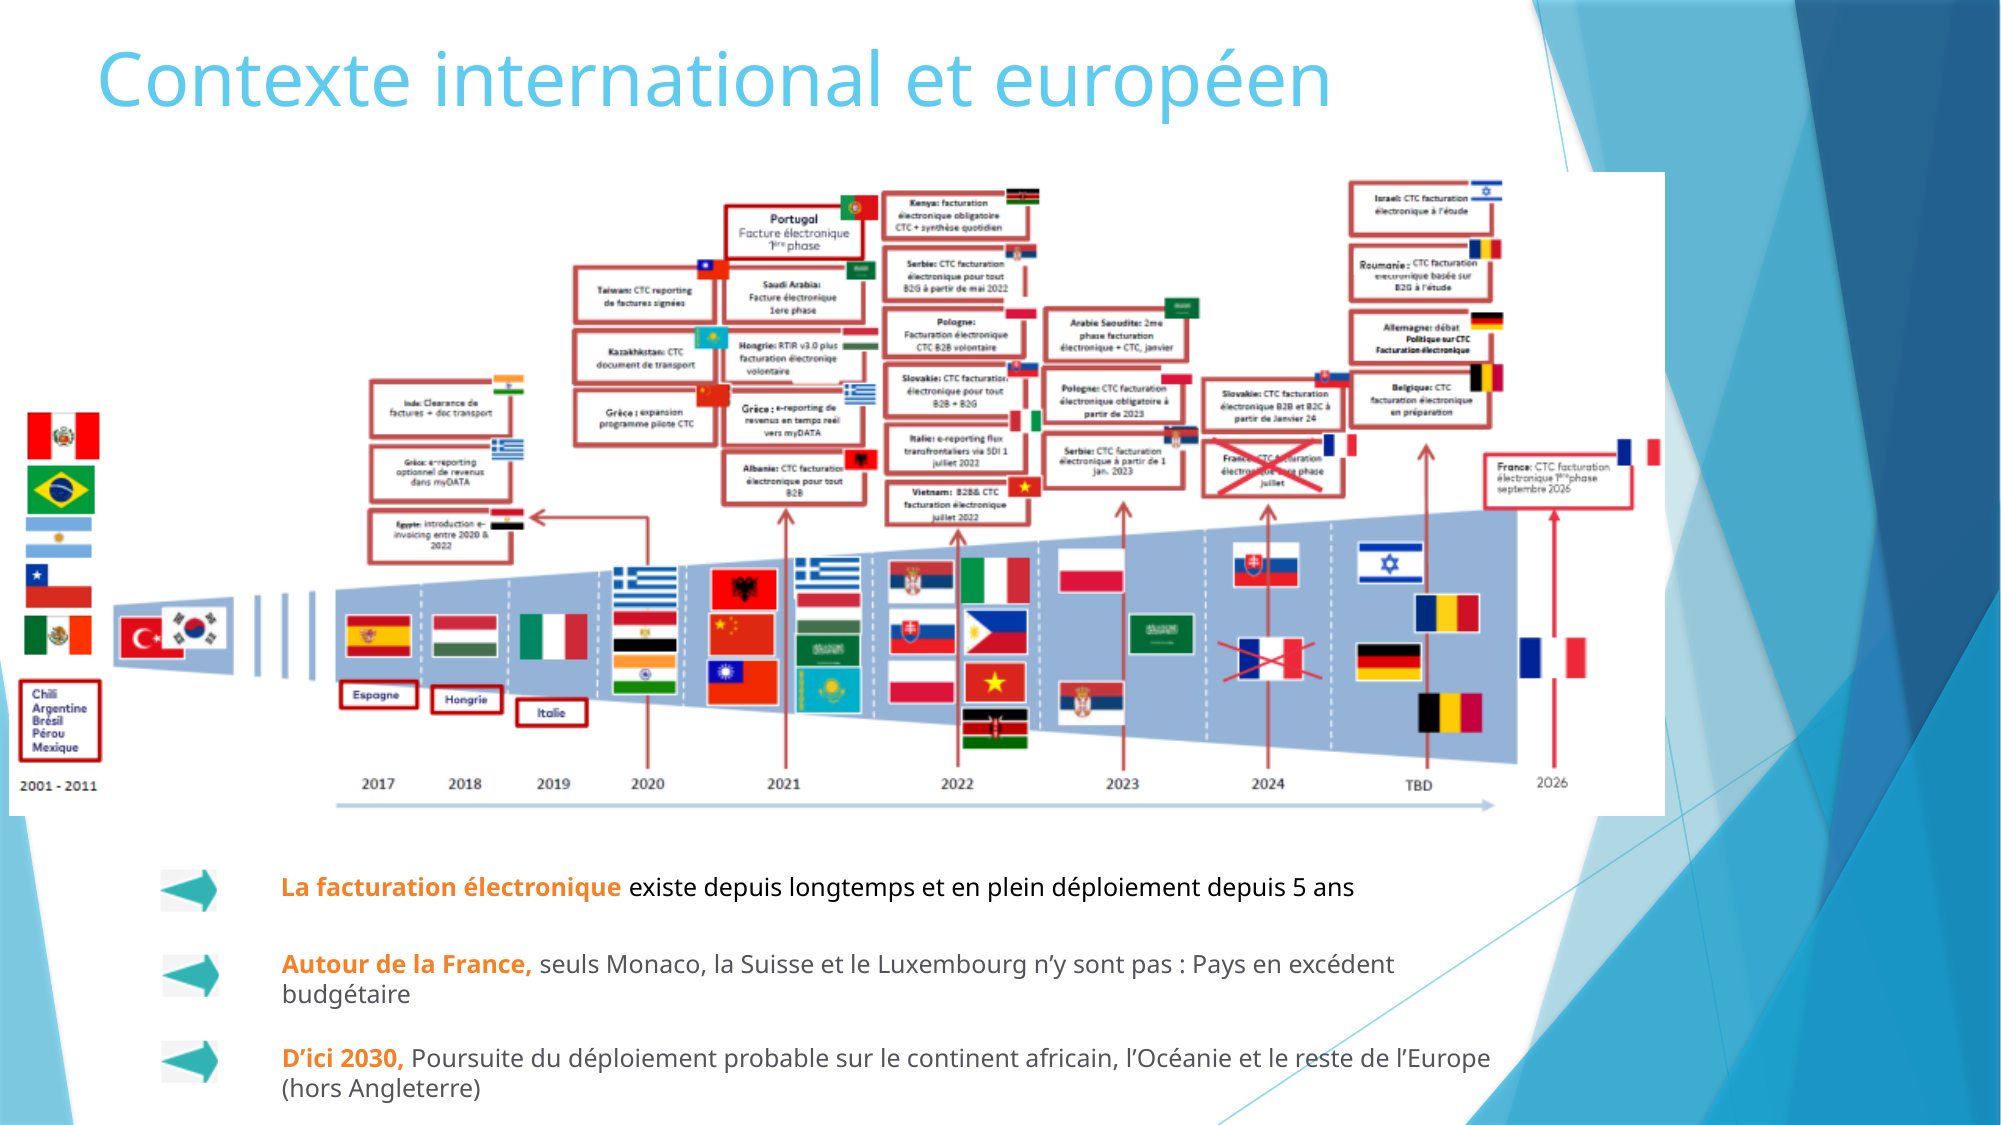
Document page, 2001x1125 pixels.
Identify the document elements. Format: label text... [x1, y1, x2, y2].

picture [161, 861, 216, 919]
picture [162, 1032, 217, 1091]
picture [9, 171, 1665, 817]
title Contexte international et européen [81, 24, 1601, 171]
text_box La facturation électronique existe depuis longtemps et en plein déploiement depuis 5 ans [266, 863, 1512, 909]
text_box Autour de la France, seuls Monaco, la Suisse et le Luxembourg n’y sont pas : Pays en excédent budgétaire [267, 941, 1480, 1016]
picture [163, 946, 218, 1005]
text_box D’ici 2030, Poursuite du déploiement probable sur le continent africain, l’Océanie et le reste de l’Europe (hors Angleterre) [267, 1035, 1513, 1110]
